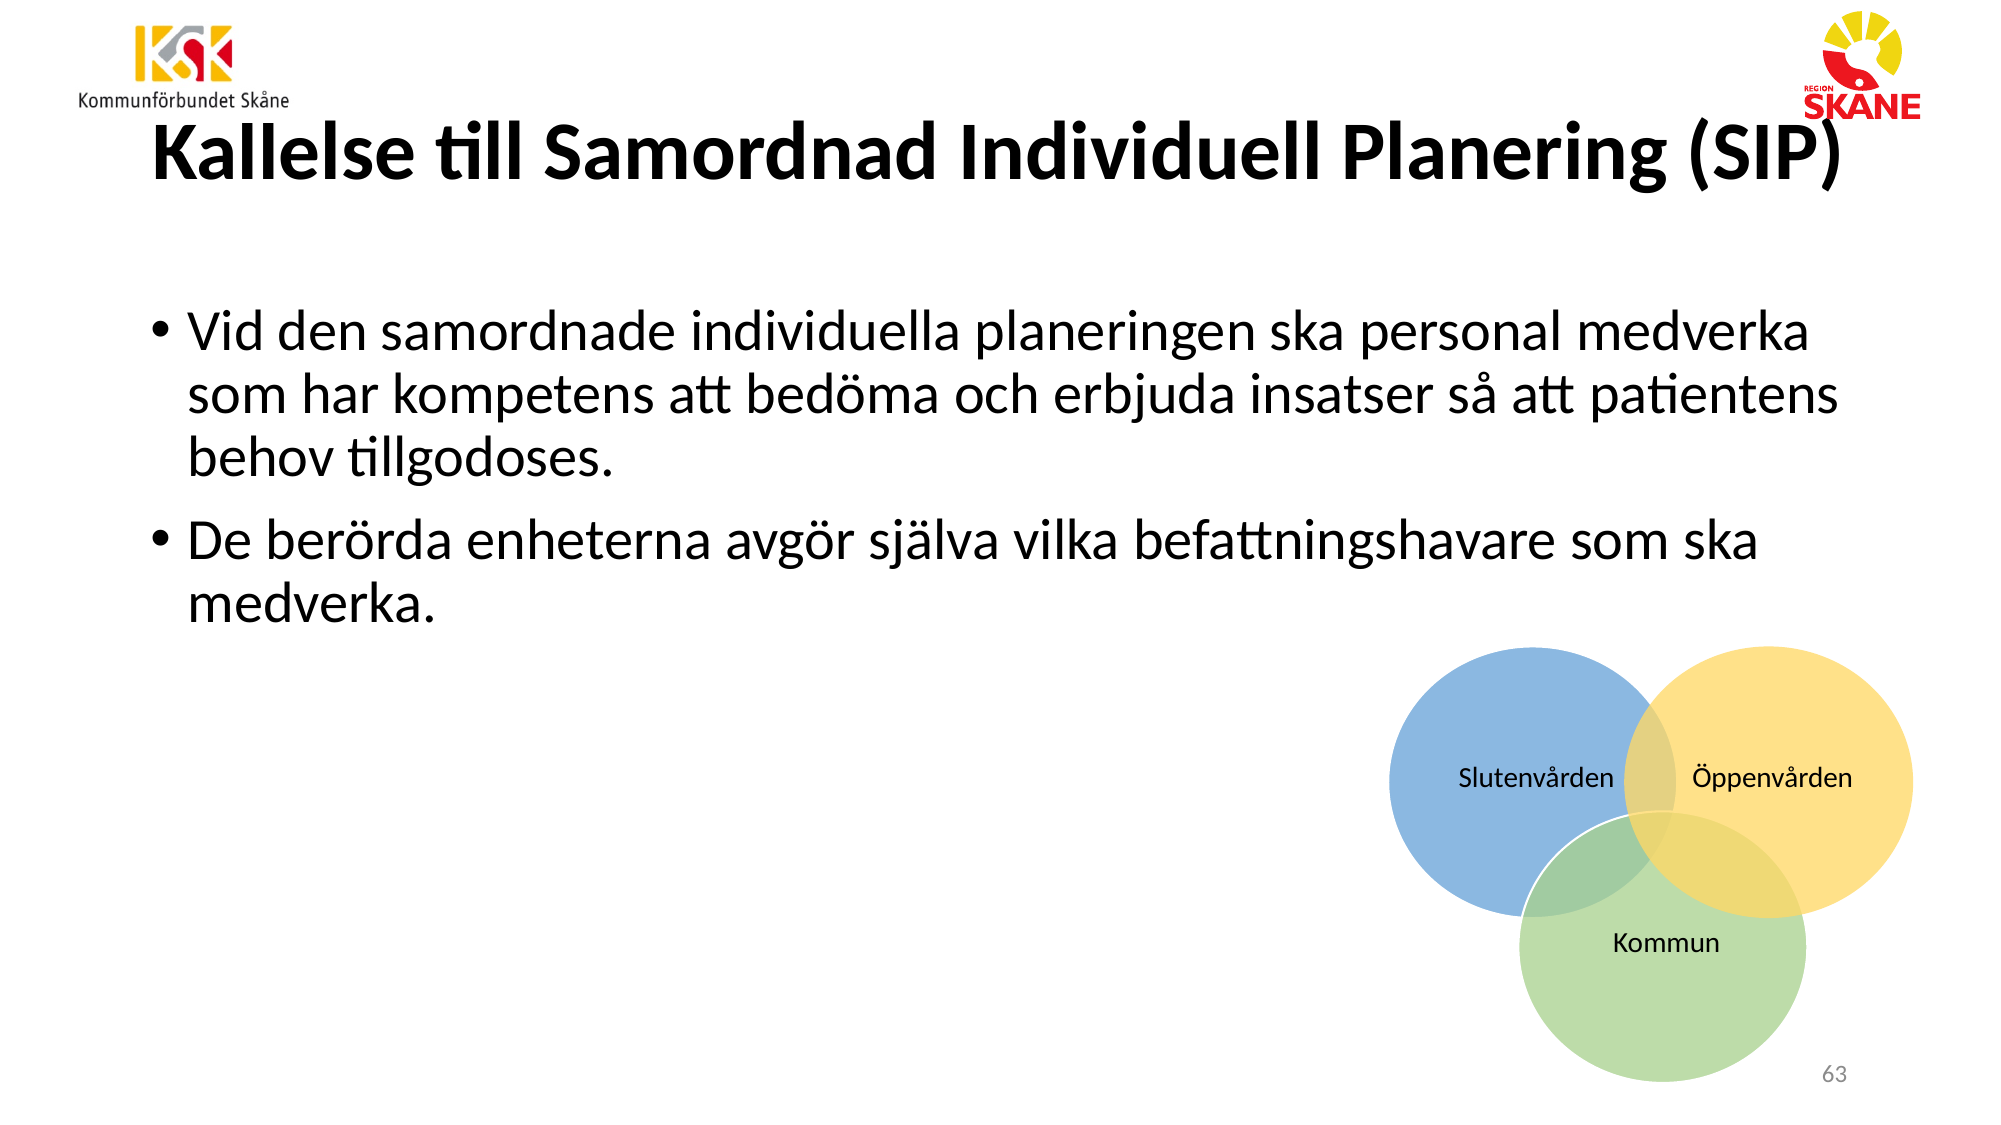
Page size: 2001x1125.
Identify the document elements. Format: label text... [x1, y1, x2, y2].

picture [1804, 11, 1921, 120]
title Kallelse till Samordnad Individuell Planering (SIP) [137, 119, 1921, 297]
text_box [1624, 646, 1914, 919]
picture [64, 10, 303, 123]
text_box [1388, 646, 1624, 919]
list Vid den samordnade individuella planeringen ska personal medverka som har kompetens att bedöma och erbjuda insatser så att patientens behov tillgodoses. De berörda enheterna avgör själva vilka befattningshavare som ska medverka. [135, 292, 1861, 1001]
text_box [1518, 811, 1808, 1083]
slide_number 63 [1412, 1042, 1863, 1103]
